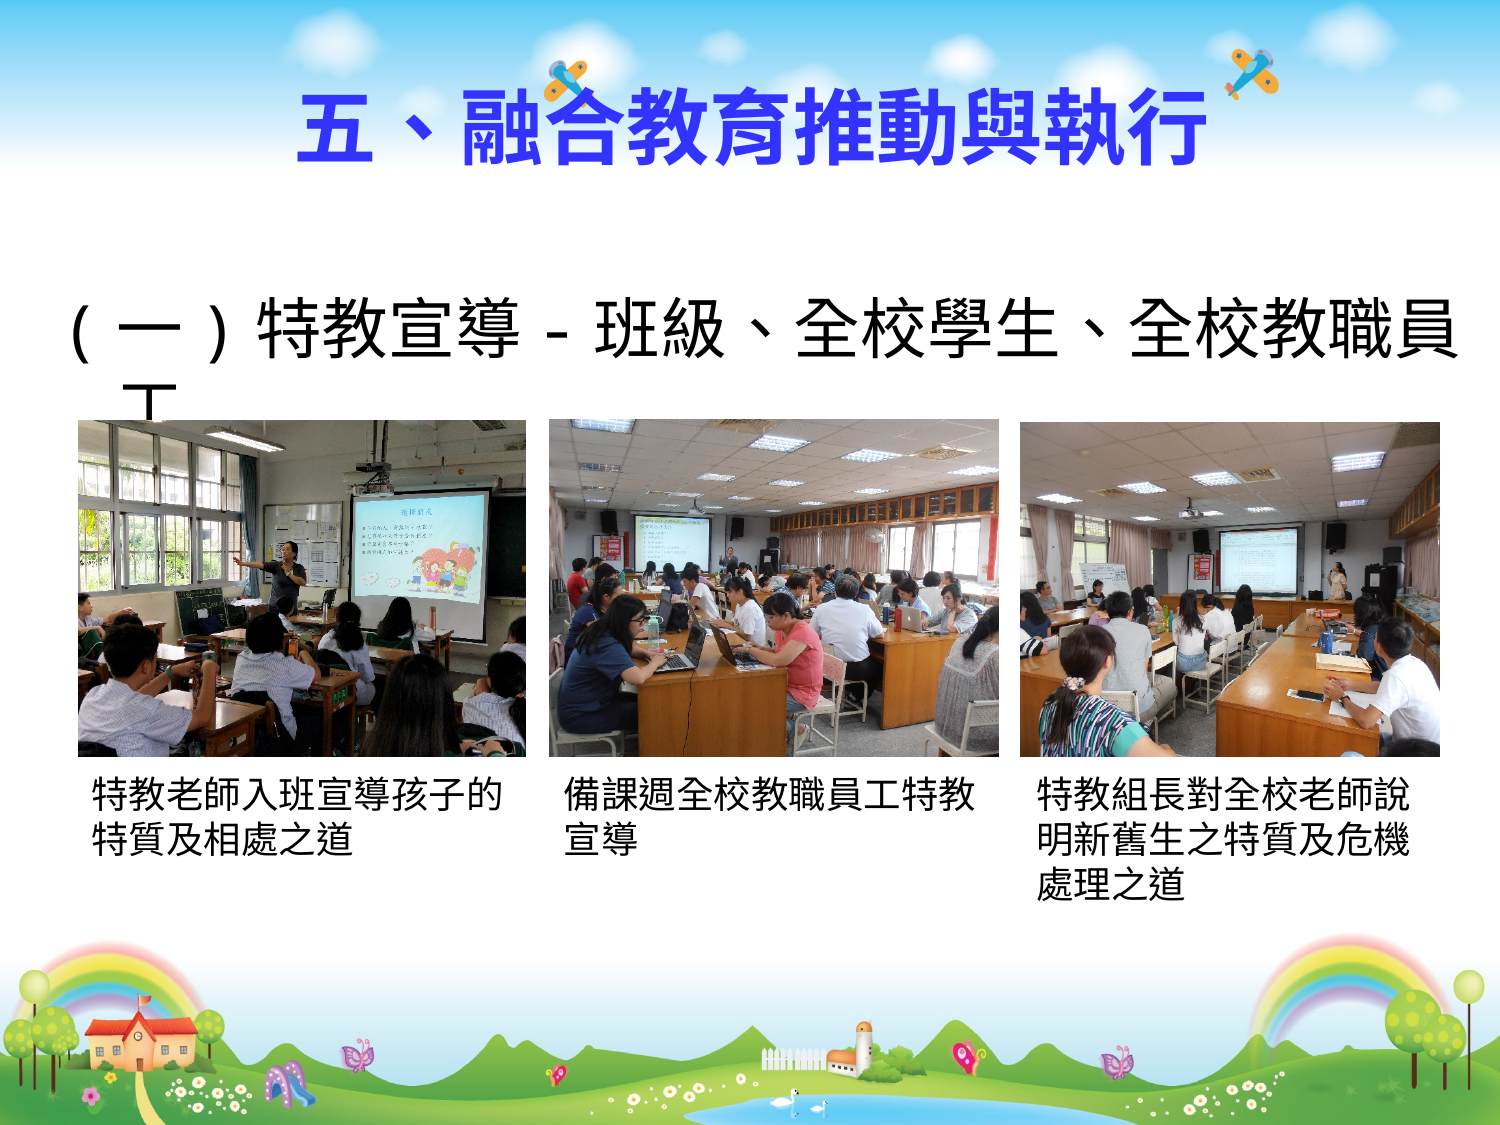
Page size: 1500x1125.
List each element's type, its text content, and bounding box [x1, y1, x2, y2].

text_box 特教組長對全校老師說明新舊生之特質及危機處理之道 [1021, 763, 1459, 913]
text_box 備課週全校教職員工特教宣導 [549, 763, 999, 868]
picture [0, 0, 1500, 1125]
title 五、融合教育推動與執行 [76, 30, 1427, 219]
list (一)特教宣導-班級、全校學生、全校教職員工 [45, 278, 1500, 1022]
text_box 特教老師入班宣導孩子的特質及相處之道 [76, 763, 549, 868]
picture [1019, 422, 1440, 757]
picture [549, 419, 999, 757]
picture [77, 420, 526, 757]
